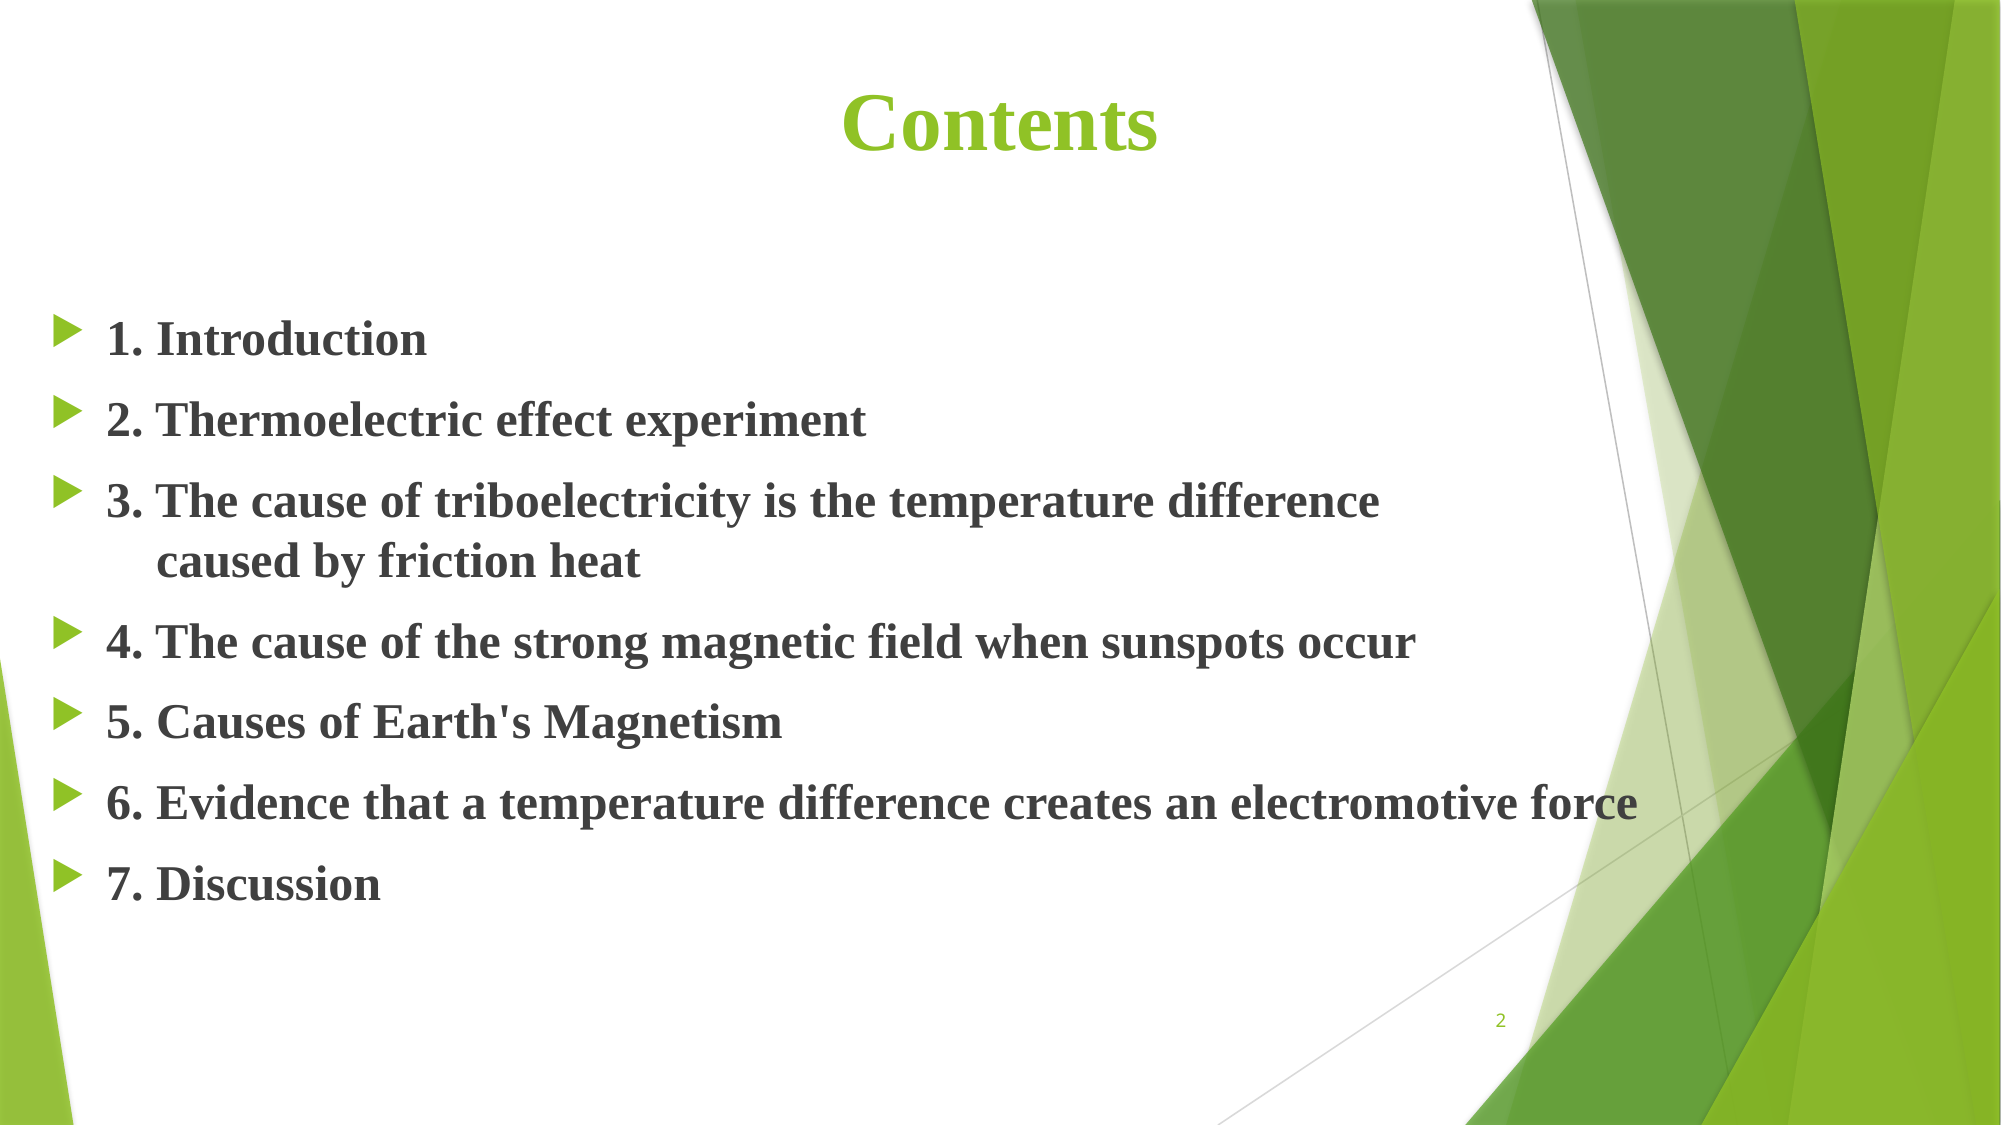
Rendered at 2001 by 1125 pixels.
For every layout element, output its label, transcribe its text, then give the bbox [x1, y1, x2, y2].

slide_number 2 [1409, 991, 1522, 1051]
title Contents [137, 59, 1863, 176]
list 1. Introduction 2. Thermoelectric effect experiment 3. The cause of triboelectricity is the temperature difference caused by friction heat 4. The cause of the strong magnetic field when sunspots occur 5. Causes of Earth's Magnetism 6. Evidence that a temperature difference creates an electromotive force 7. Discussion [34, 227, 2000, 1066]
